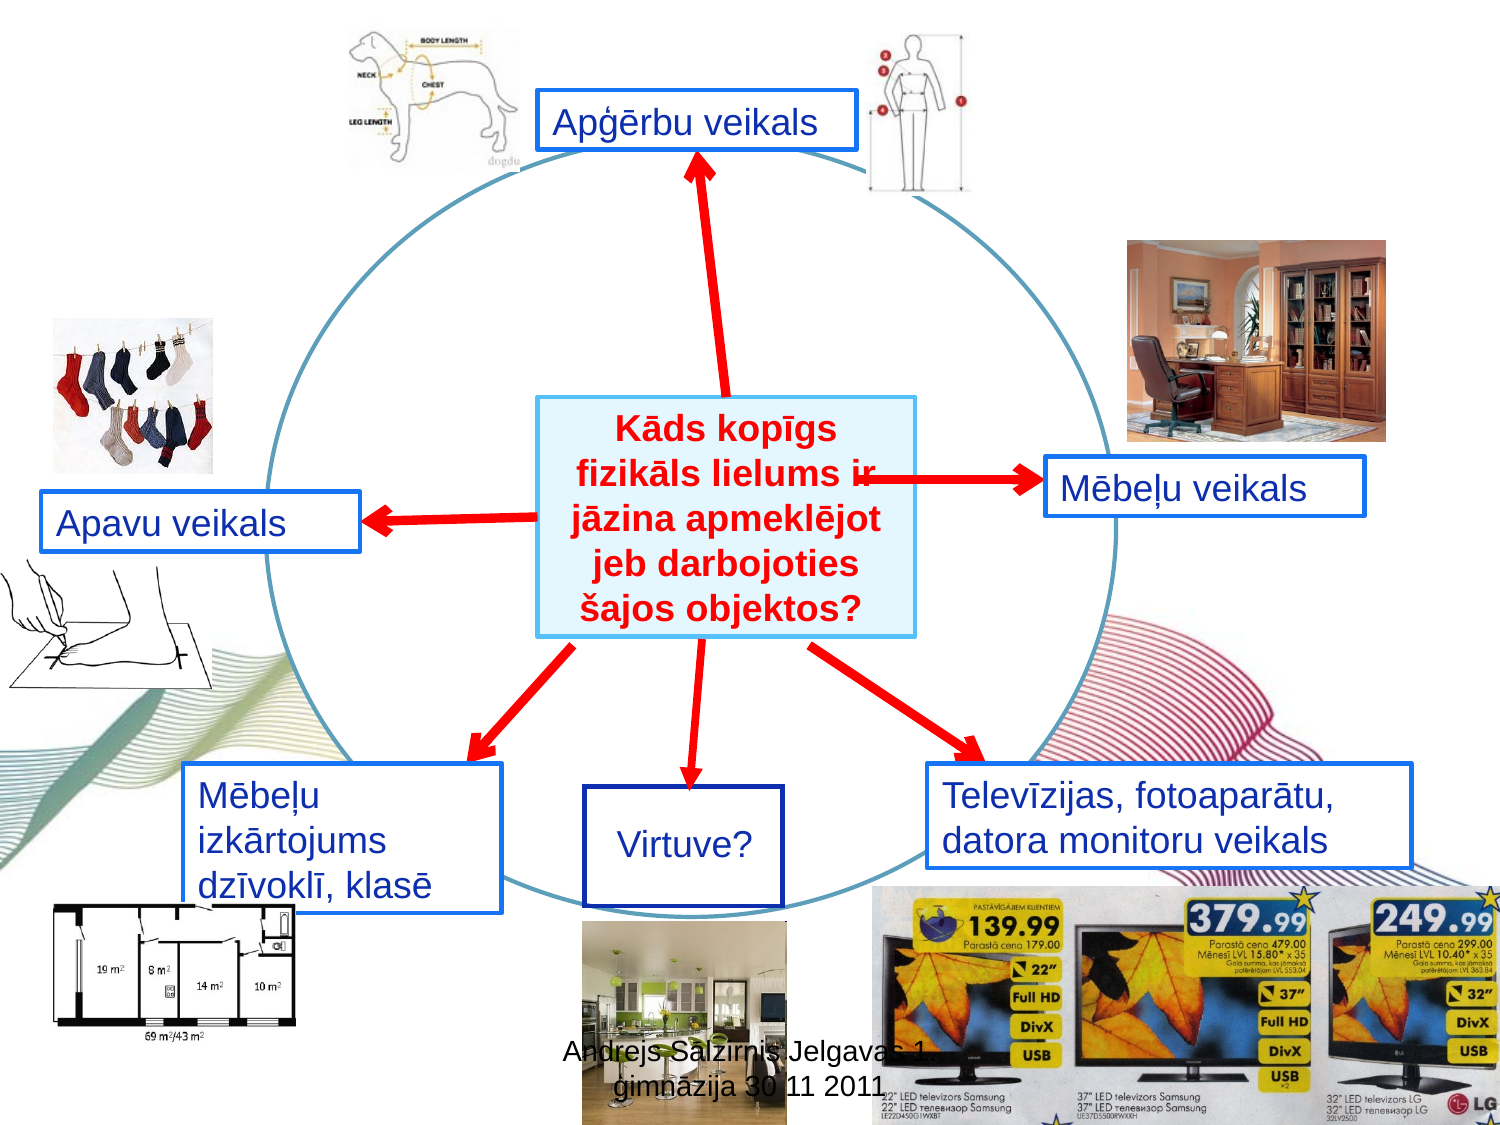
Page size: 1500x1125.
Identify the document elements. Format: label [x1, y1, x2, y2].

text_box [40, 89, 1412, 1098]
picture [0, 0, 1500, 1125]
